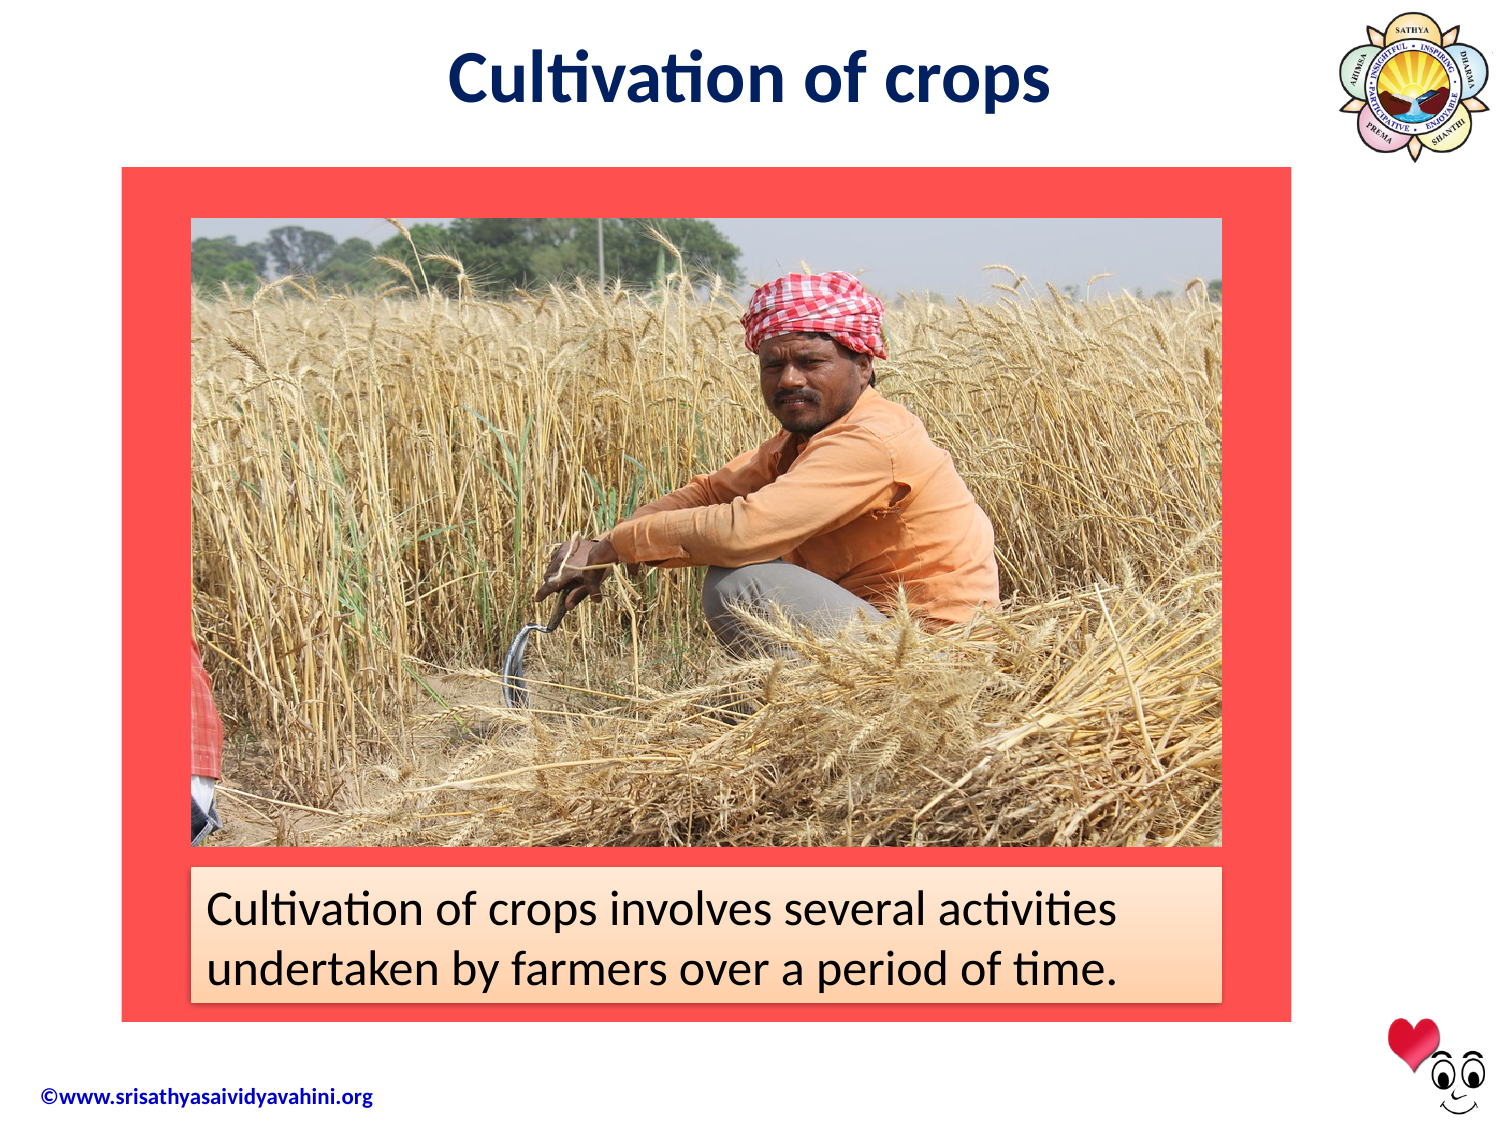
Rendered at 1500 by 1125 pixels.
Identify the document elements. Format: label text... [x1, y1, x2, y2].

picture [1350, 974, 1500, 1125]
text_box Cultivation of crops [433, 20, 1067, 126]
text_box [121, 166, 1292, 1023]
picture [1333, 8, 1493, 163]
